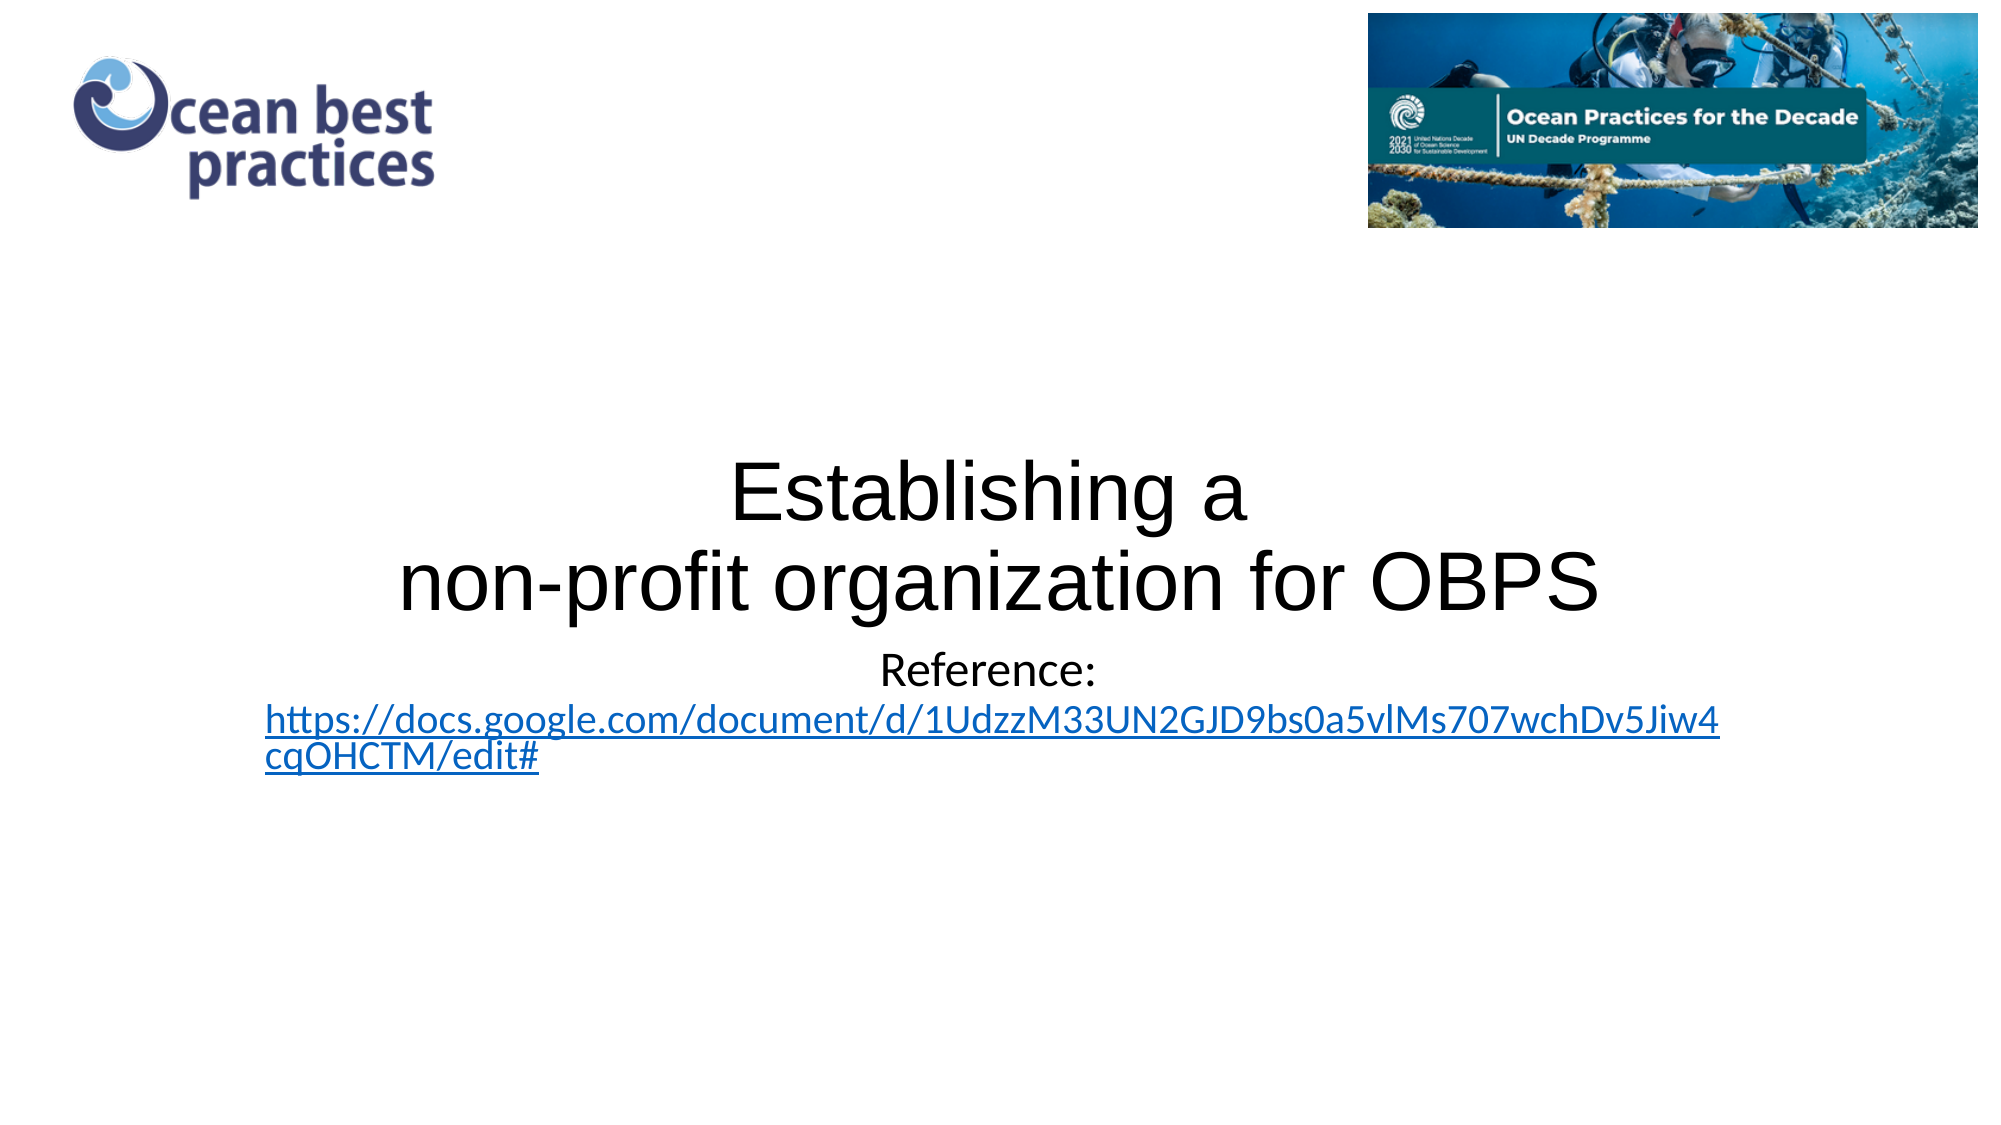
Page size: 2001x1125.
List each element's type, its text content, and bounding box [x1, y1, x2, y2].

picture [1367, 13, 1979, 228]
picture [72, 32, 436, 203]
title Establishing a non-profit organization for OBPS [249, 357, 1750, 635]
picture [1965, 102, 1979, 109]
picture [1816, 196, 1825, 202]
subtitle Reference: https://docs.google.com/document/d/1UdzzM33UN2GJD9bs0a5vlMs707wchDv5Jiw4cqOHCTM/edit# [249, 635, 1750, 915]
picture [1954, 117, 1964, 128]
